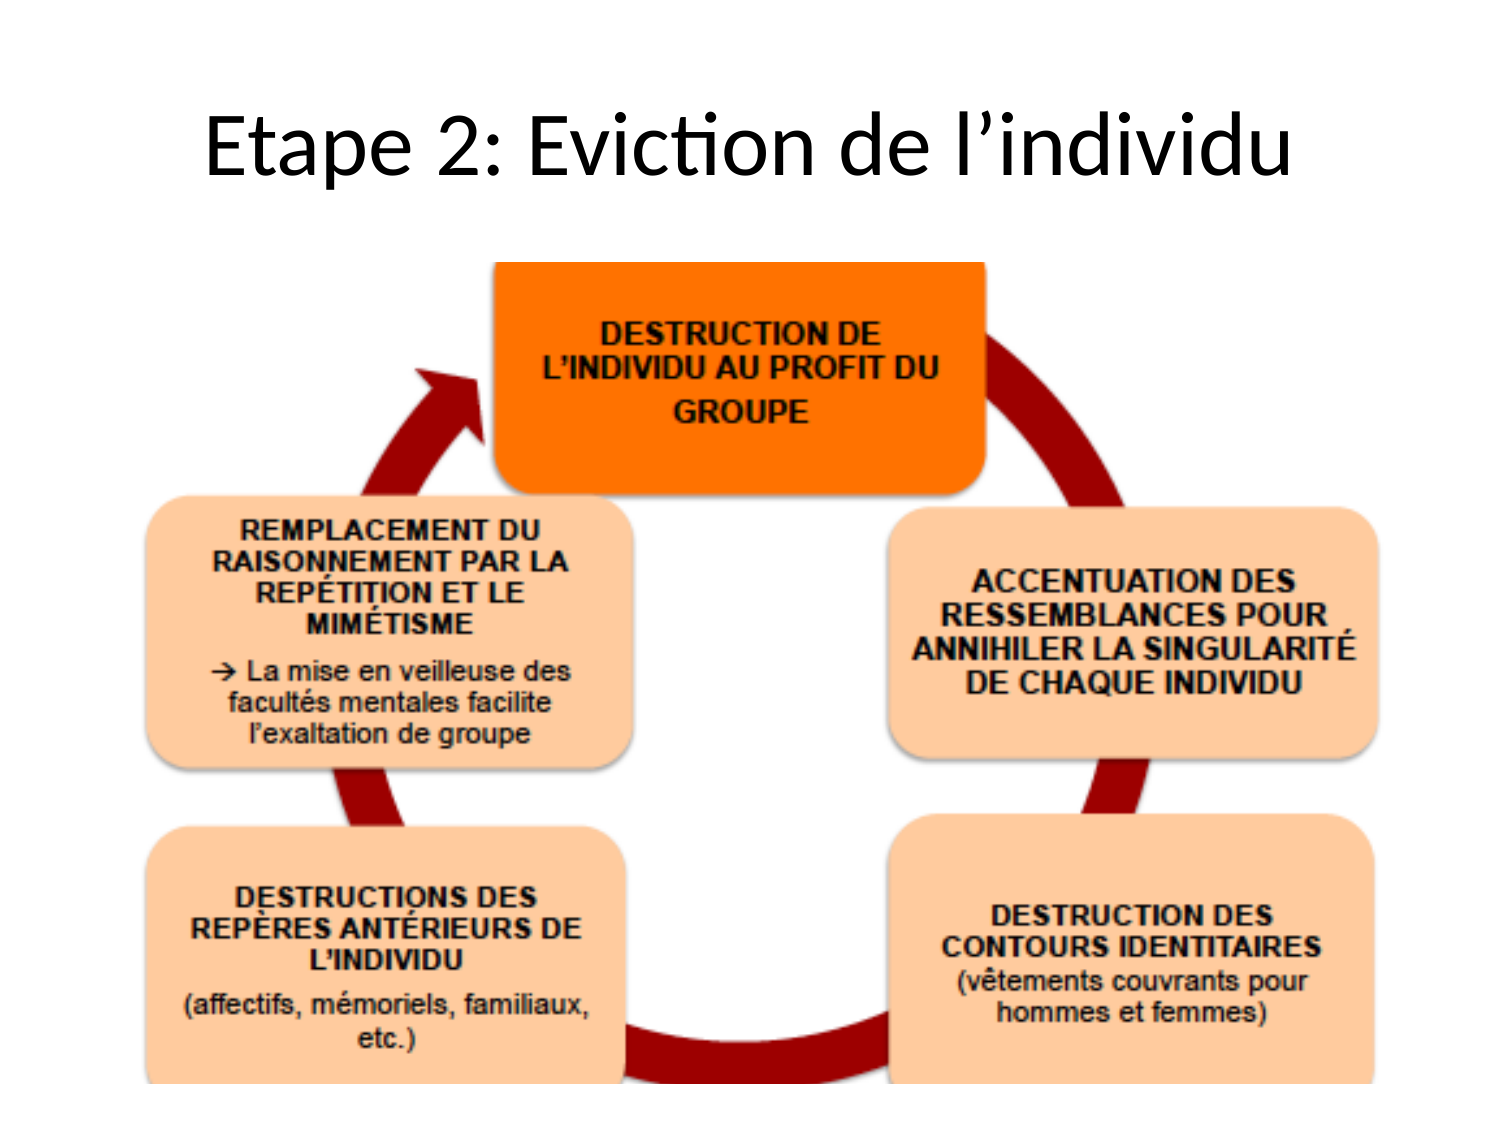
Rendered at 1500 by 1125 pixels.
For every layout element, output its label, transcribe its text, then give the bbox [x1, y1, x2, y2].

title Etape 2: Eviction de l’individu [75, 45, 1425, 233]
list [74, 262, 1426, 1084]
